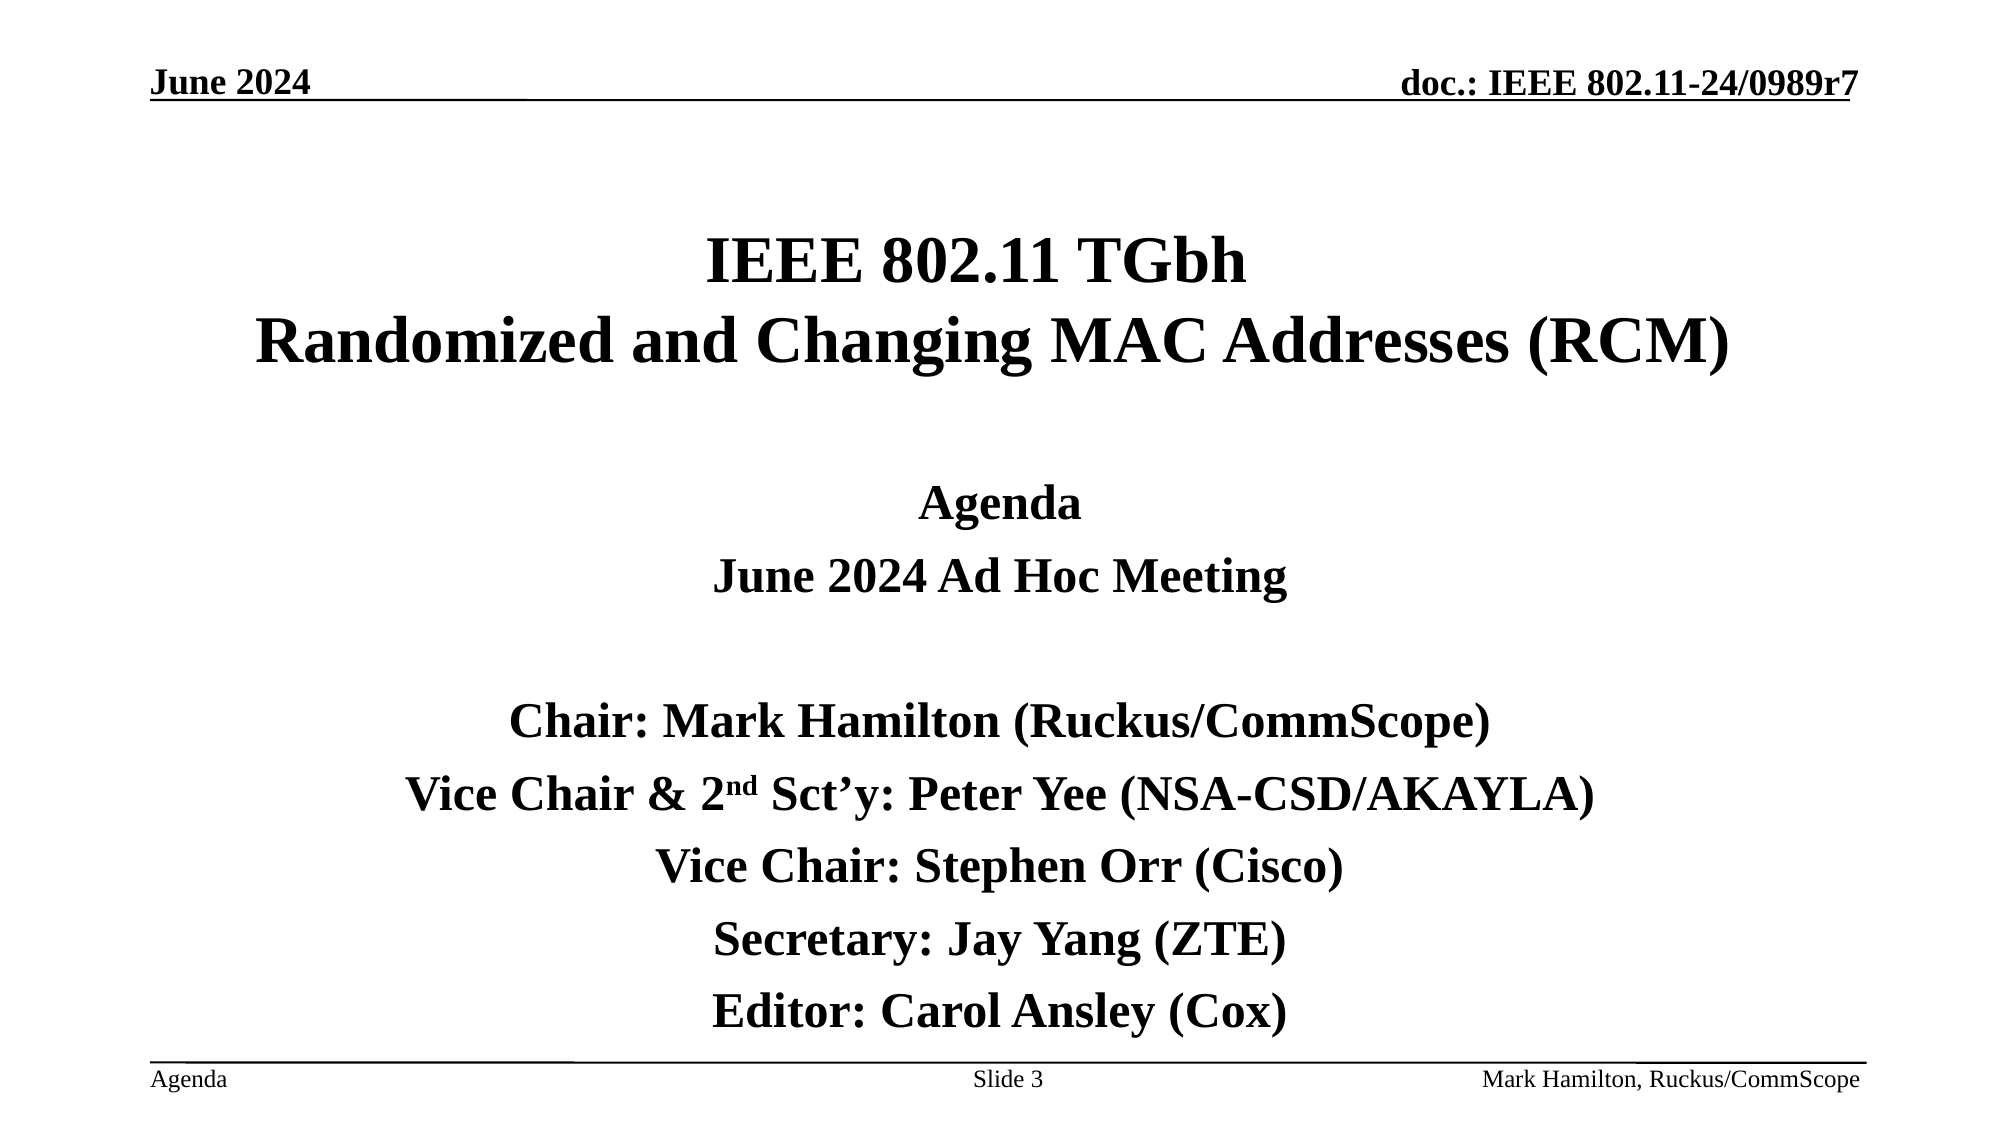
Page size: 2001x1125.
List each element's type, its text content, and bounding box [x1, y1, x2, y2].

slide_number Slide 3 [950, 1061, 1067, 1123]
subtitle Agenda June 2024 Ad Hoc Meeting Chair: Mark Hamilton (Ruckus/CommScope) Vice Chair & 2nd Sct’y: Peter Yee (NSA-CSD/AKAYLA) Vice Chair: Stephen Orr (Cisco) Secretary: Jay Yang (ZTE) Editor: Carol Ansley (Cox) [299, 462, 1701, 1063]
title IEEE 802.11 TGbh Randomized and Changing MAC Addresses (RCM) [112, 174, 1876, 417]
